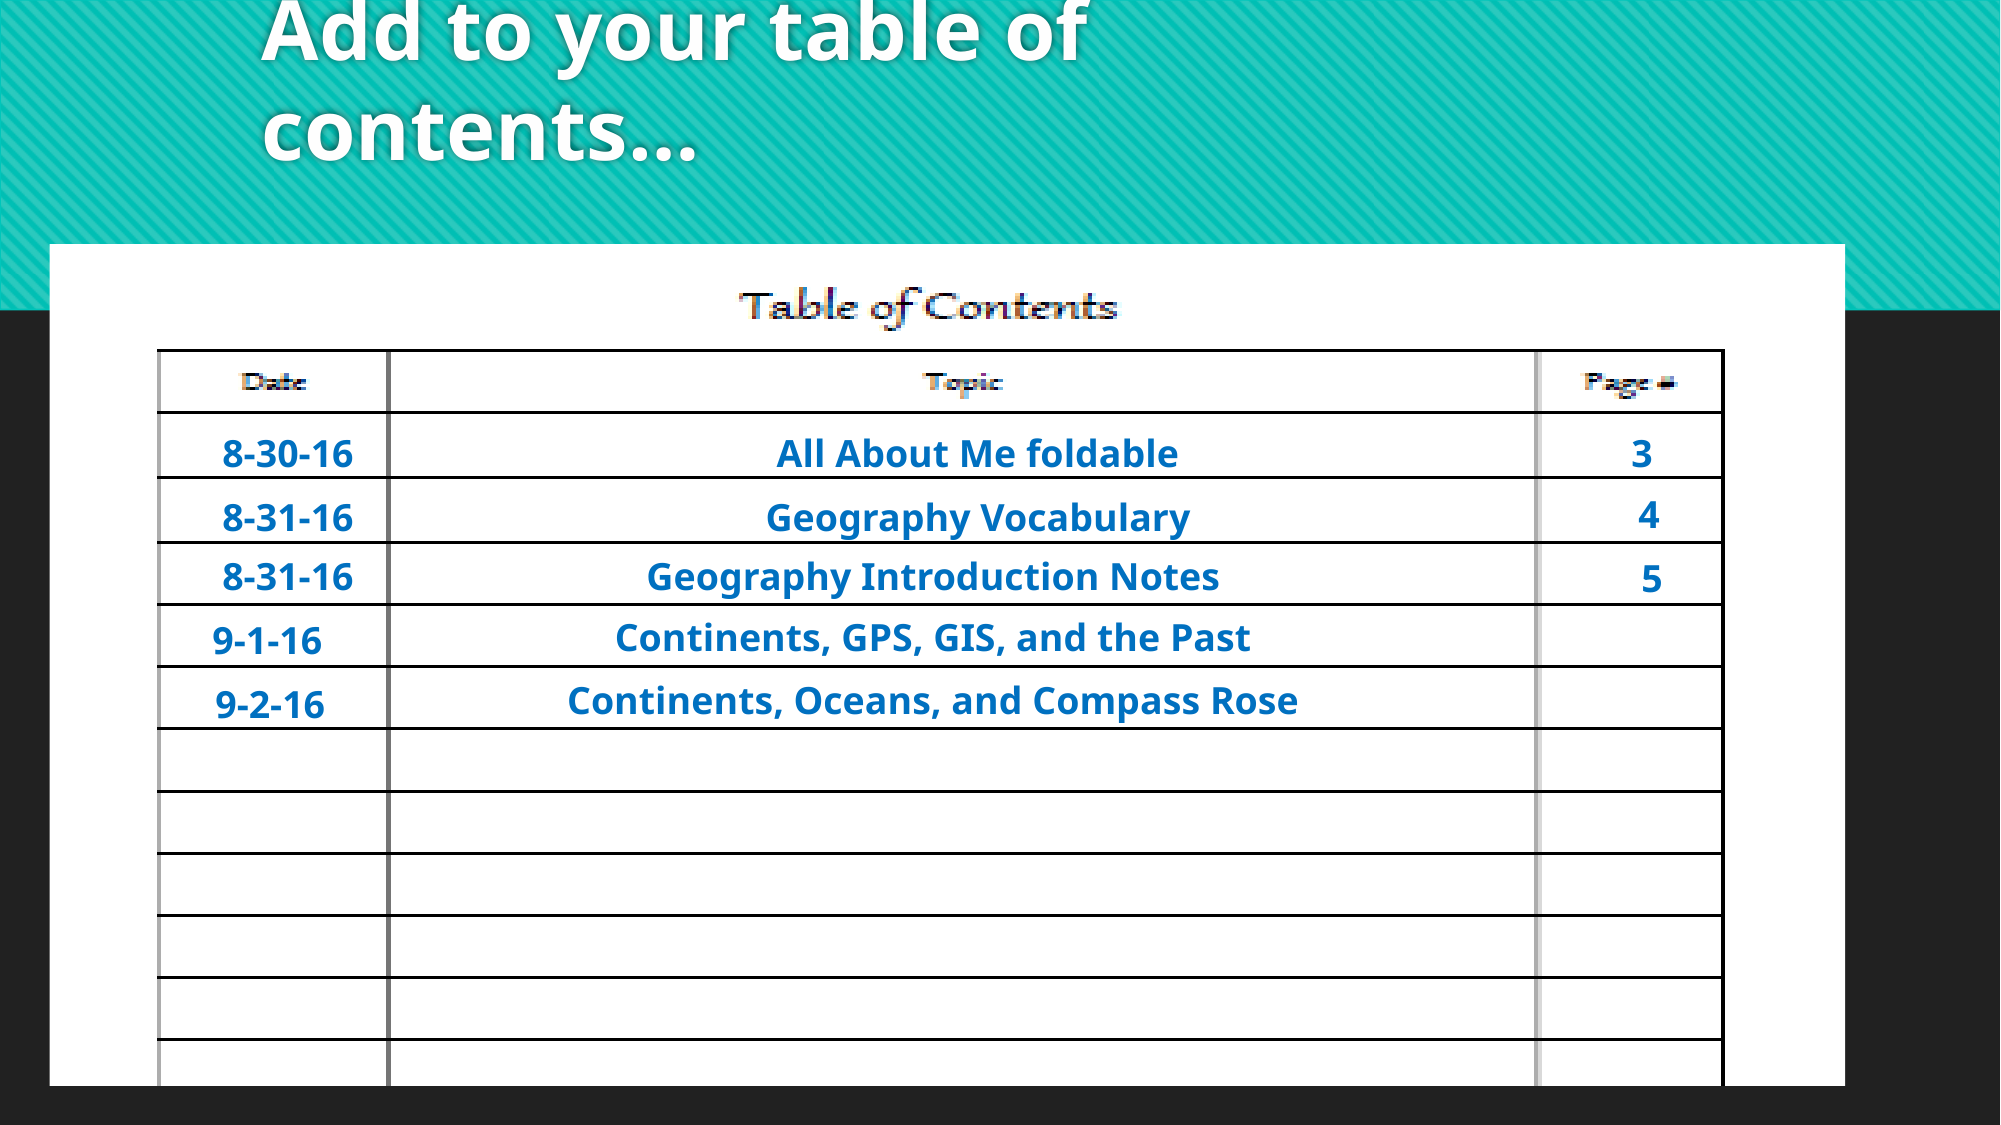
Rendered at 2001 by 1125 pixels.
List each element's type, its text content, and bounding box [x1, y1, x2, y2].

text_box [49, 244, 1846, 1086]
title Add to your table of contents… [246, 0, 1547, 185]
